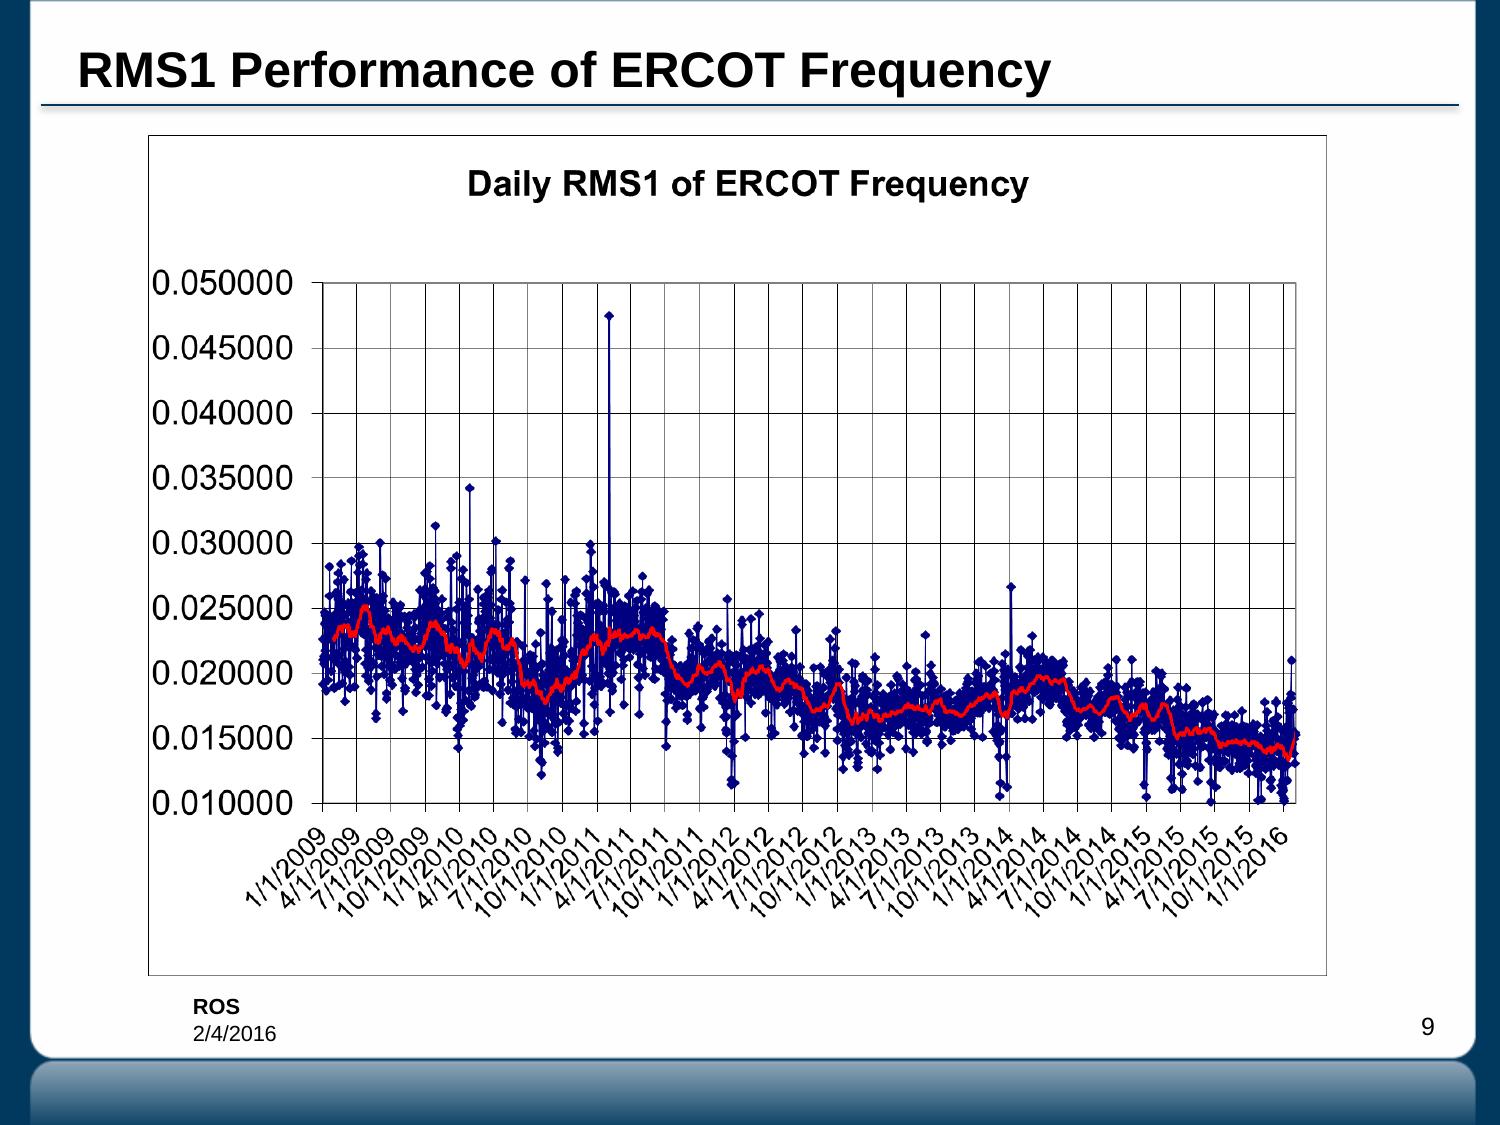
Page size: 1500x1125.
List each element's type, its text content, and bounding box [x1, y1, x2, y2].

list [147, 135, 1327, 976]
title RMS1 Performance of ERCOT Frequency [62, 29, 1450, 106]
picture [0, 0, 1500, 1125]
